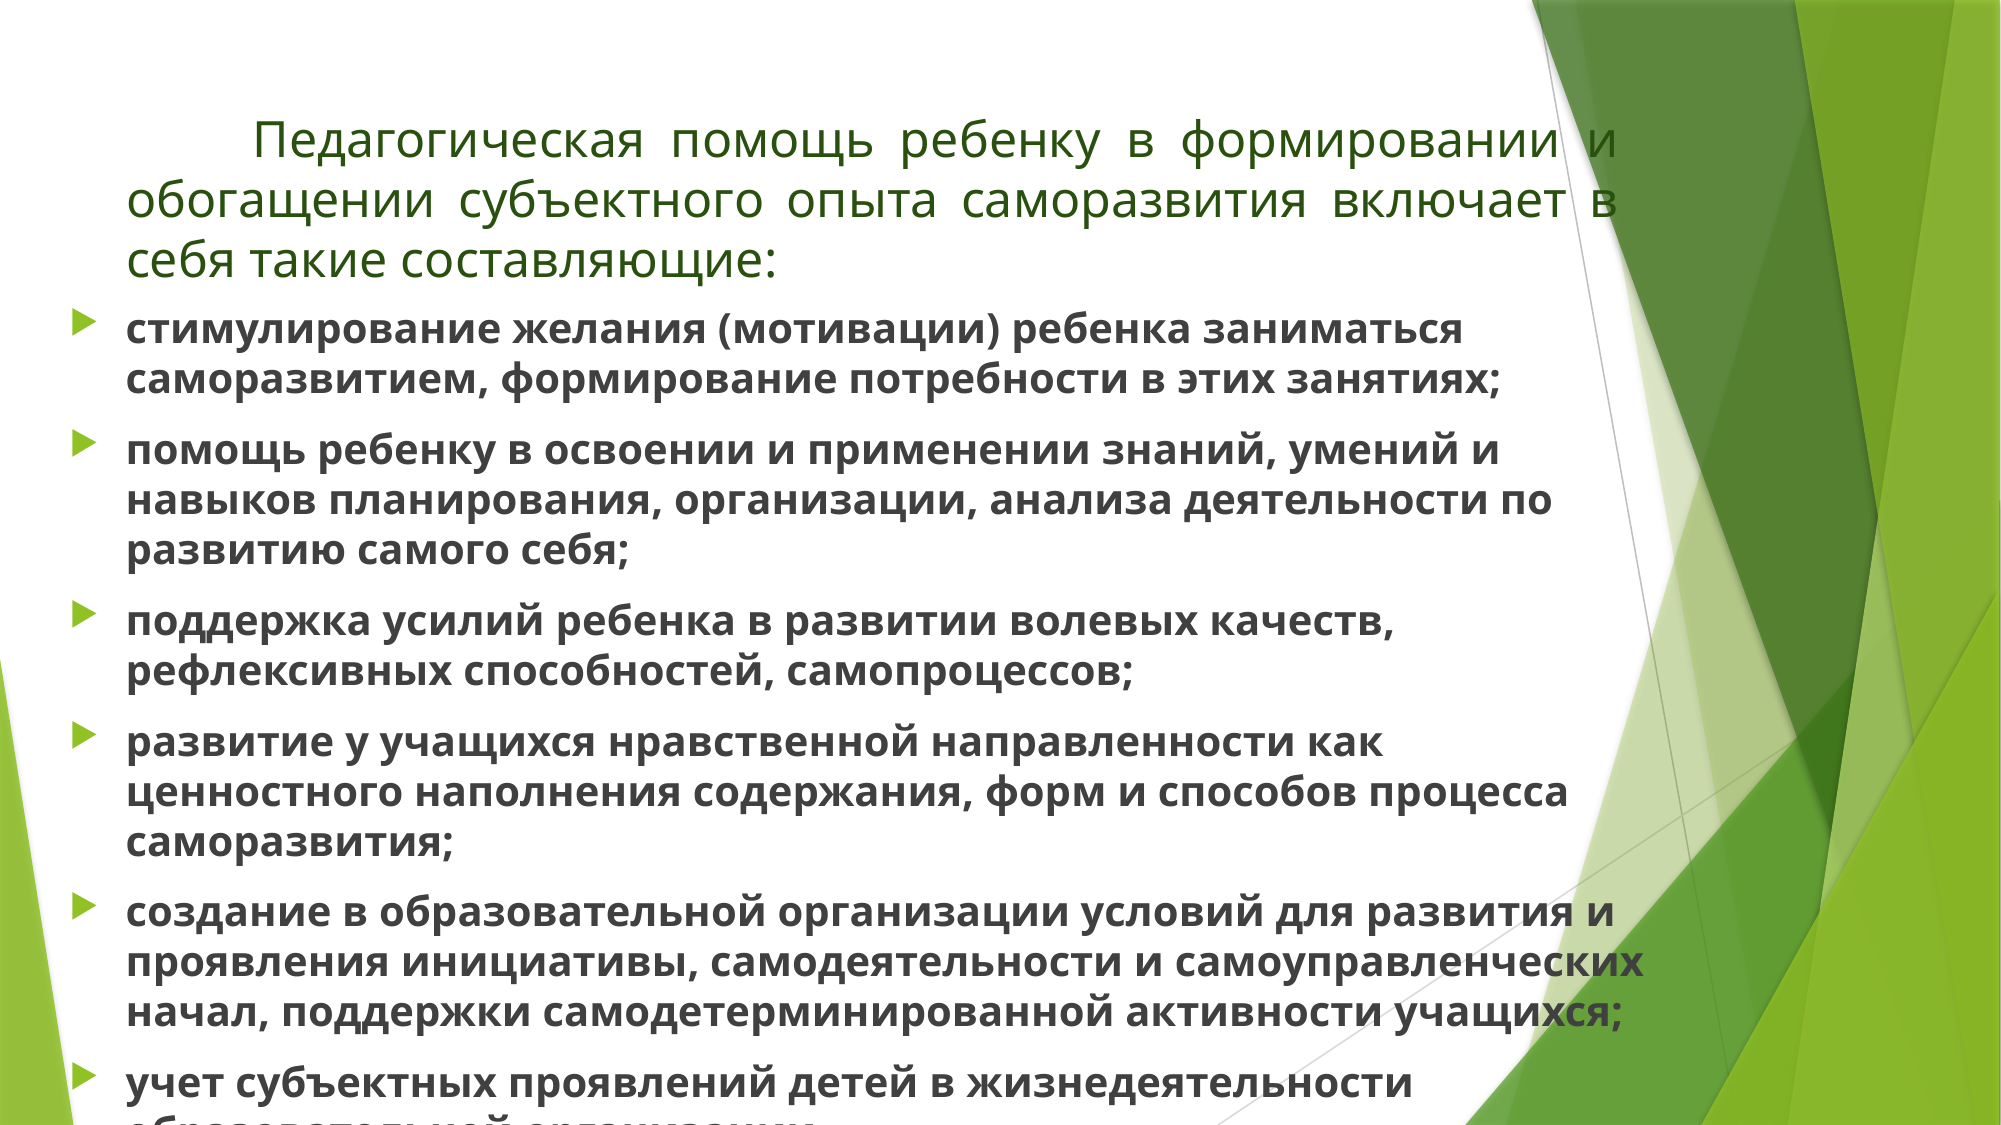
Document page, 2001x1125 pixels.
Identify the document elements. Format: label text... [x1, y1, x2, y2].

title Педагогическая помощь ребенку в формировании и обогащении субъектного опыта саморазвития включает в себя такие составляющие: [111, 99, 1634, 284]
list стимулирование желания (мотивации) ребенка заниматься саморазвитием, формирование потребности в этих занятиях; помощь ребенку в освоении и применении знаний, умений и навыков планирования, организации, анализа деятельности по развитию самого себя; поддержка усилий ребенка в развитии волевых качеств, рефлексивных способностей, самопроцессов; развитие у учащихся нравственной направленности как ценностного наполнения содержания, форм и способов процесса саморазвития; создание в образовательной организации условий для развития и проявления инициативы, самодеятельности и самоуправленческих начал, поддержки самодетерминированной активности учащихся; учет субъектных проявлений детей в жизнедеятельности образовательной организации. [54, 294, 1686, 1125]
